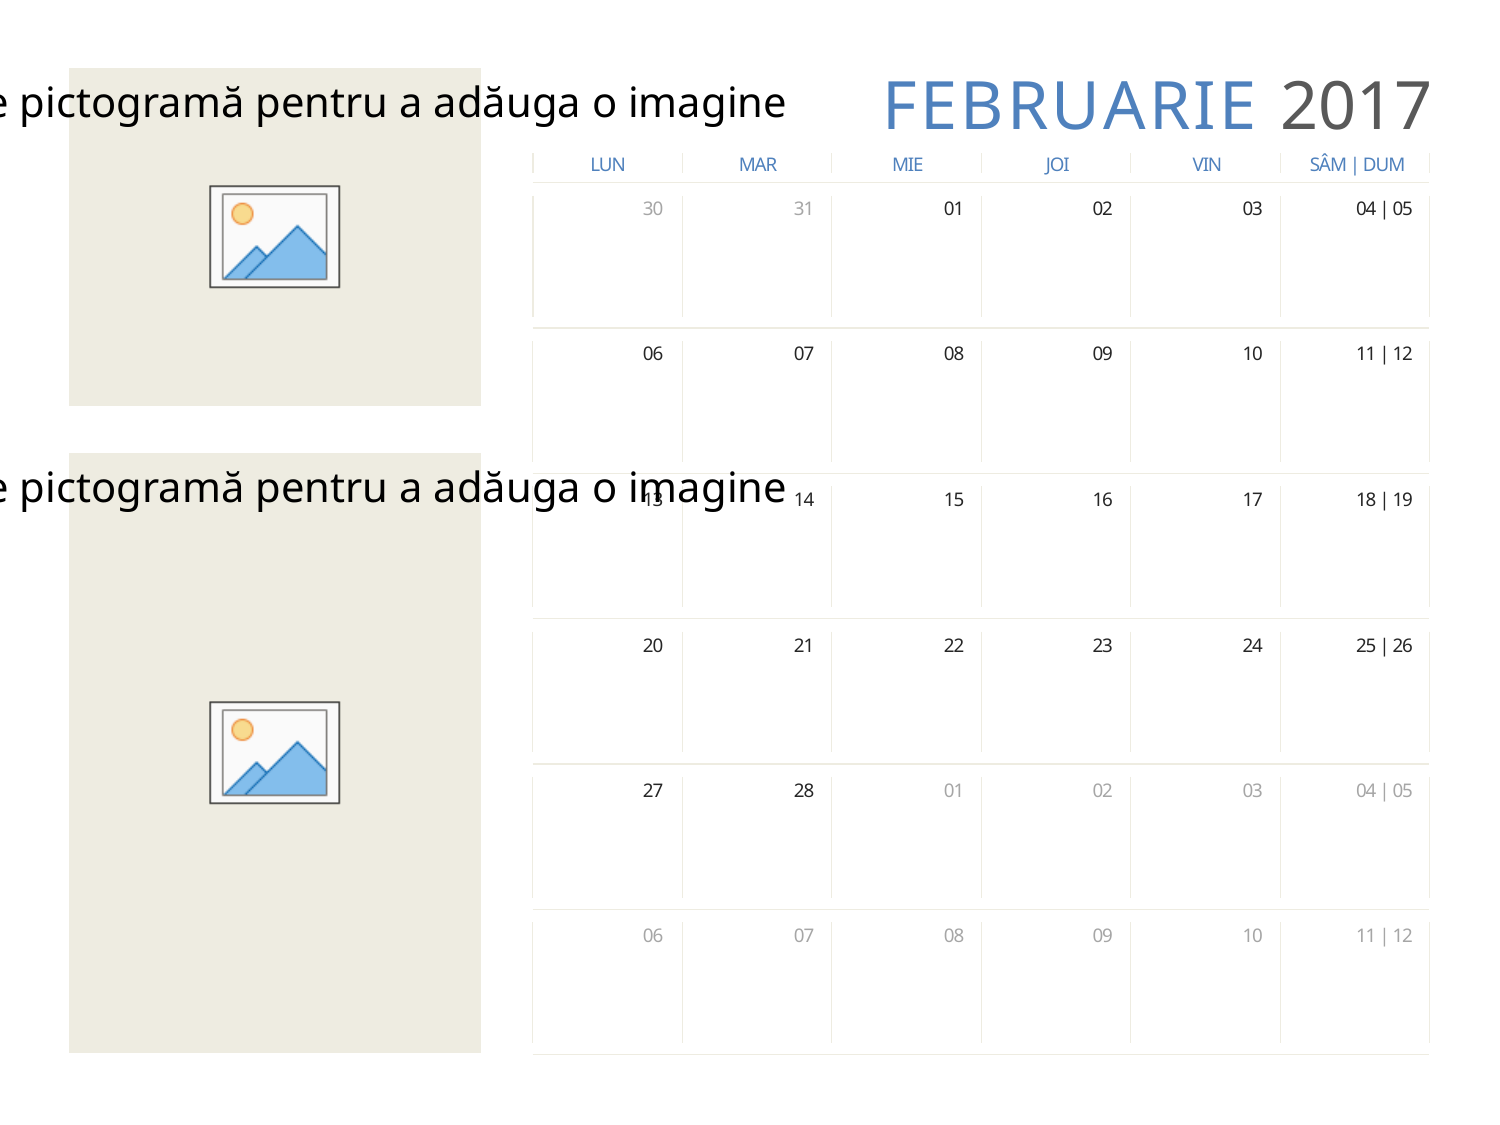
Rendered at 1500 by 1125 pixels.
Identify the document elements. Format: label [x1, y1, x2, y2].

picture [68, 453, 482, 1054]
picture [68, 68, 482, 406]
